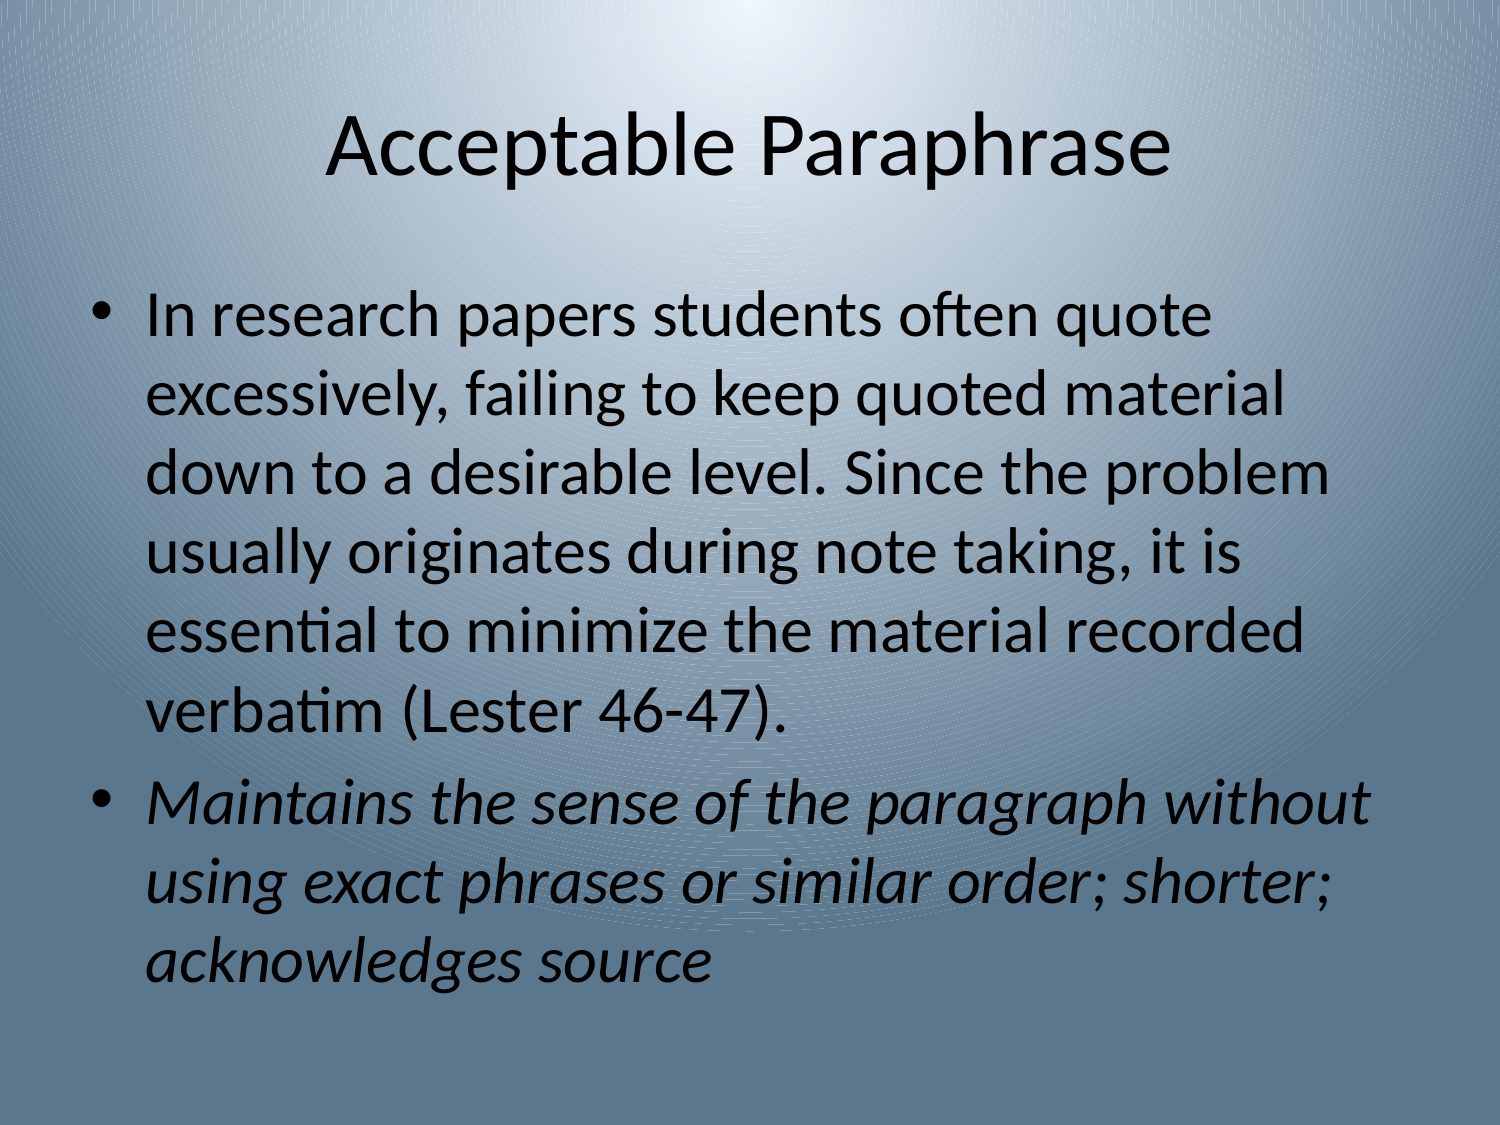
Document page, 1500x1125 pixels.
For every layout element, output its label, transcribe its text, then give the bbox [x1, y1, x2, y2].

list In research papers students often quote excessively, failing to keep quoted material down to a desirable level. Since the problem usually originates during note taking, it is essential to minimize the material recorded verbatim (Lester 46-47). Maintains the sense of the paragraph without using exact phrases or similar order; shorter; acknowledges source [75, 262, 1425, 1005]
title Acceptable Paraphrase [75, 45, 1425, 233]
